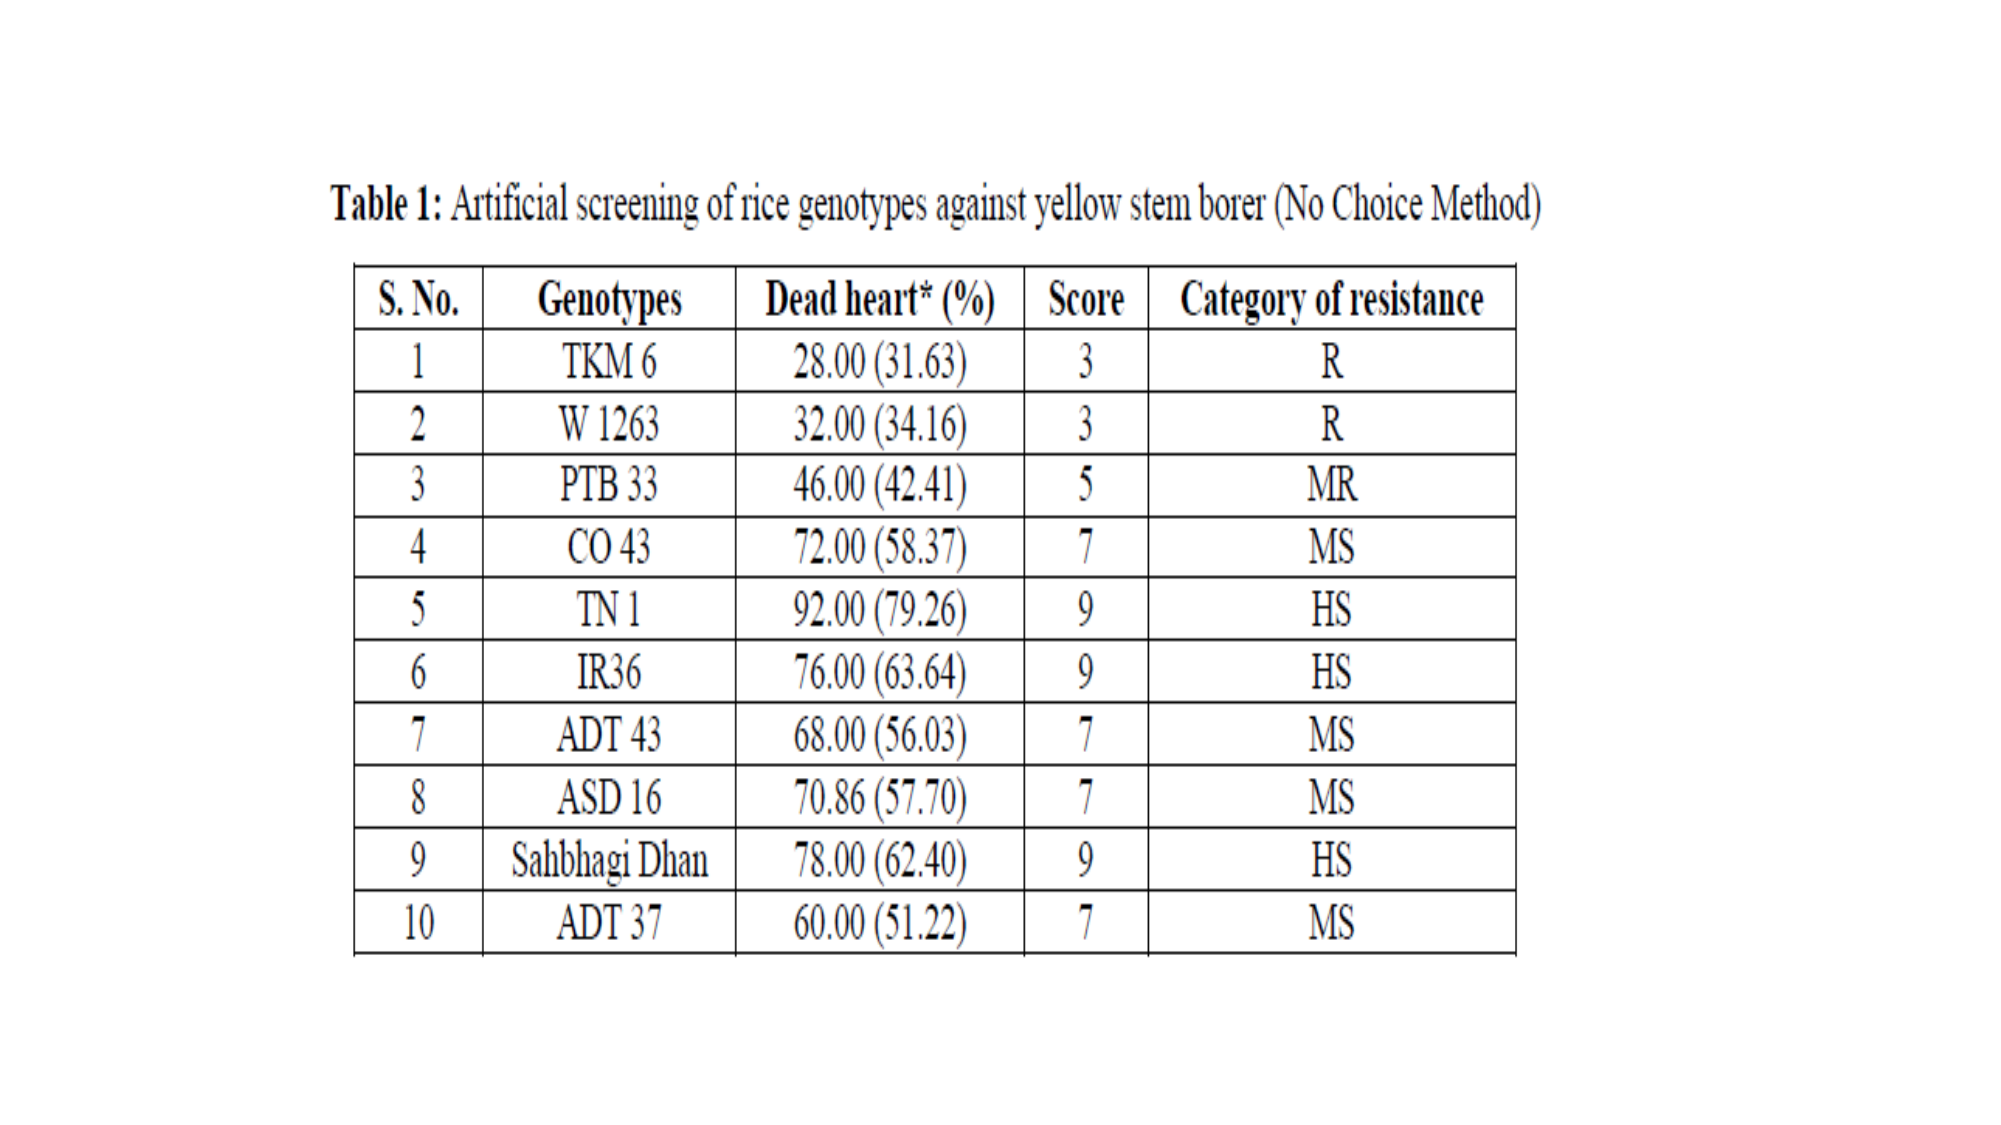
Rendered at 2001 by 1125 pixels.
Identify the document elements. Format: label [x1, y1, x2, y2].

list [318, 128, 1590, 970]
